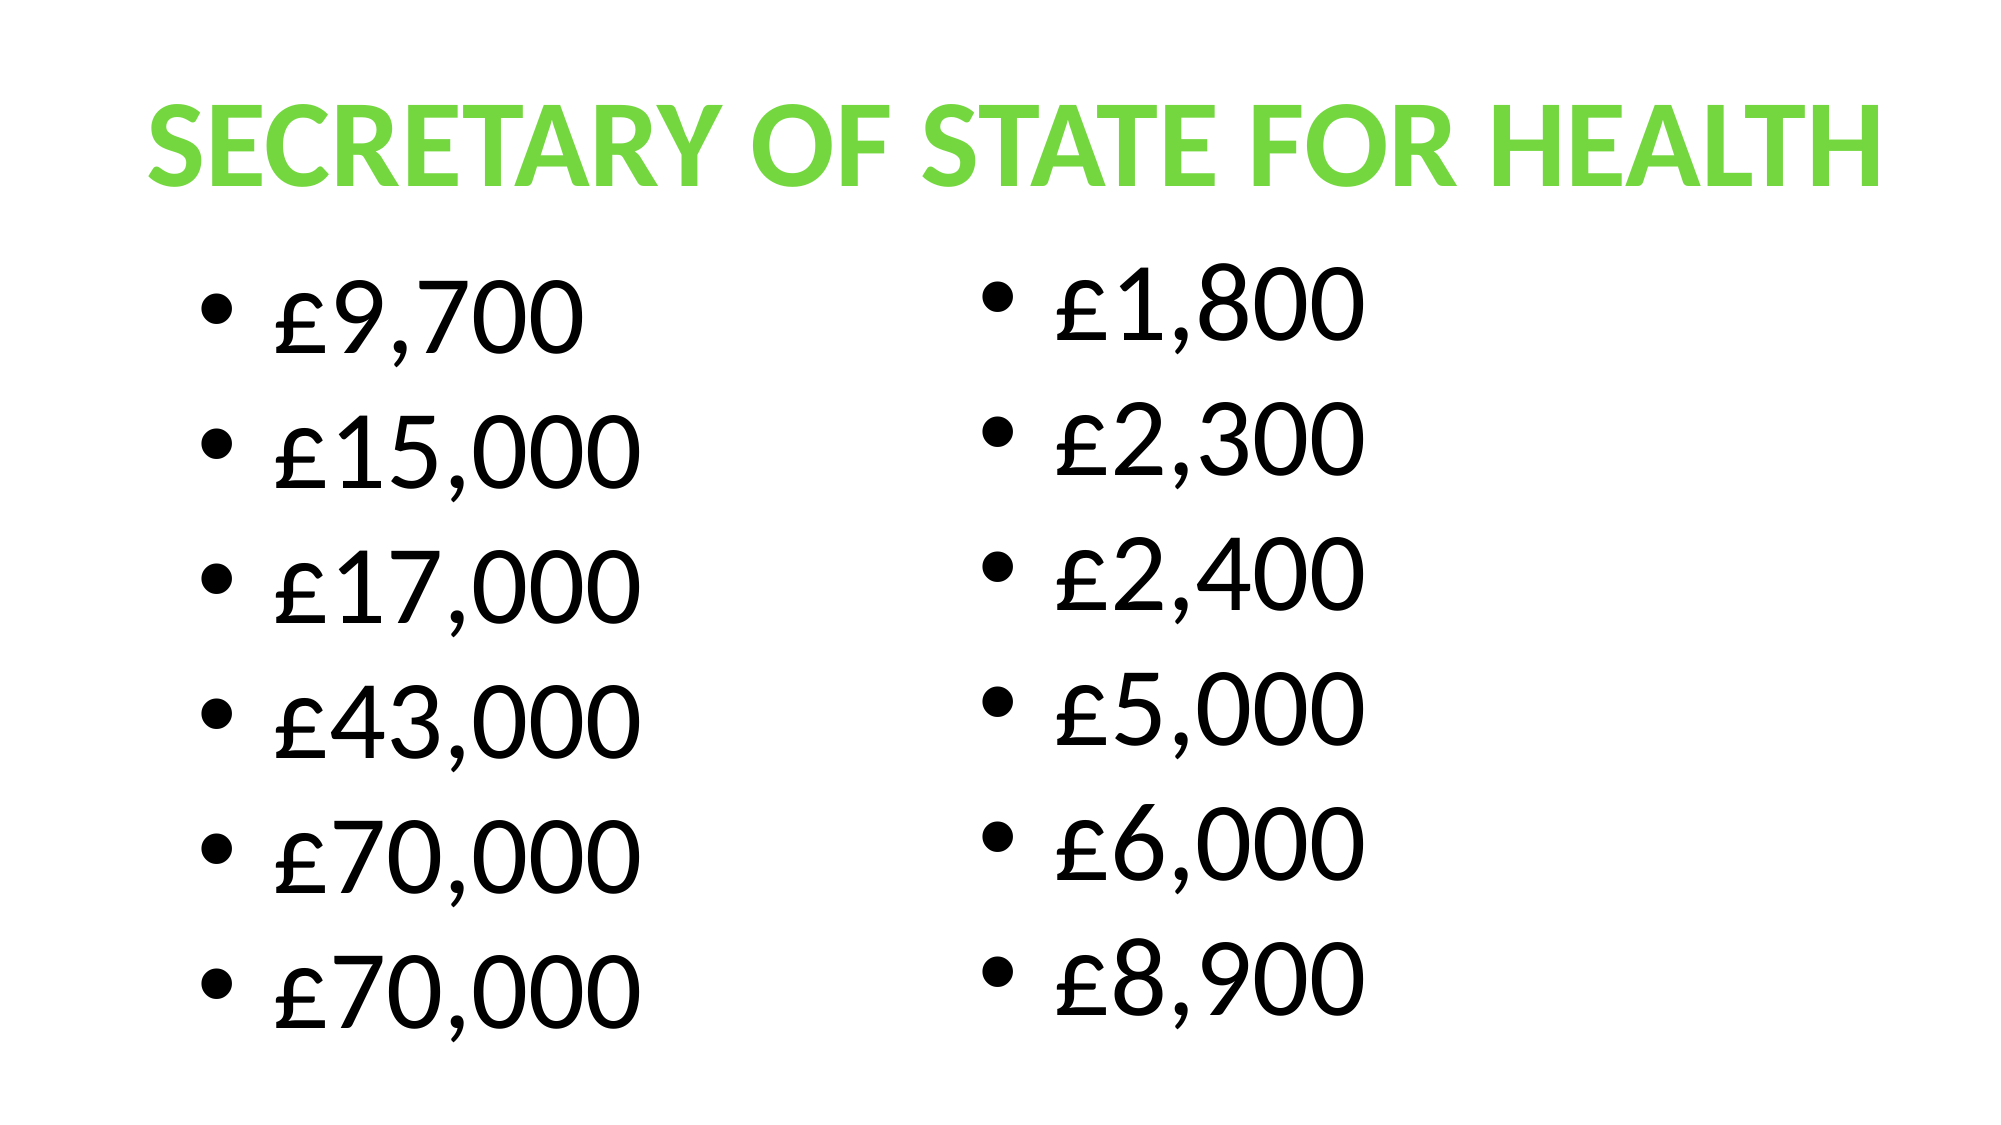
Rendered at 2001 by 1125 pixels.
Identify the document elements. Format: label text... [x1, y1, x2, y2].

text_box £9,700 £15,000 £17,000 £43,000 £70,000 £70,000 [182, 233, 2000, 1058]
text_box SECRETARY OF STATE FOR HEALTH [101, 53, 1931, 219]
text_box £1,800 £2,300 £2,400 £5,000 £6,000 £8,900 [964, 220, 2000, 1046]
